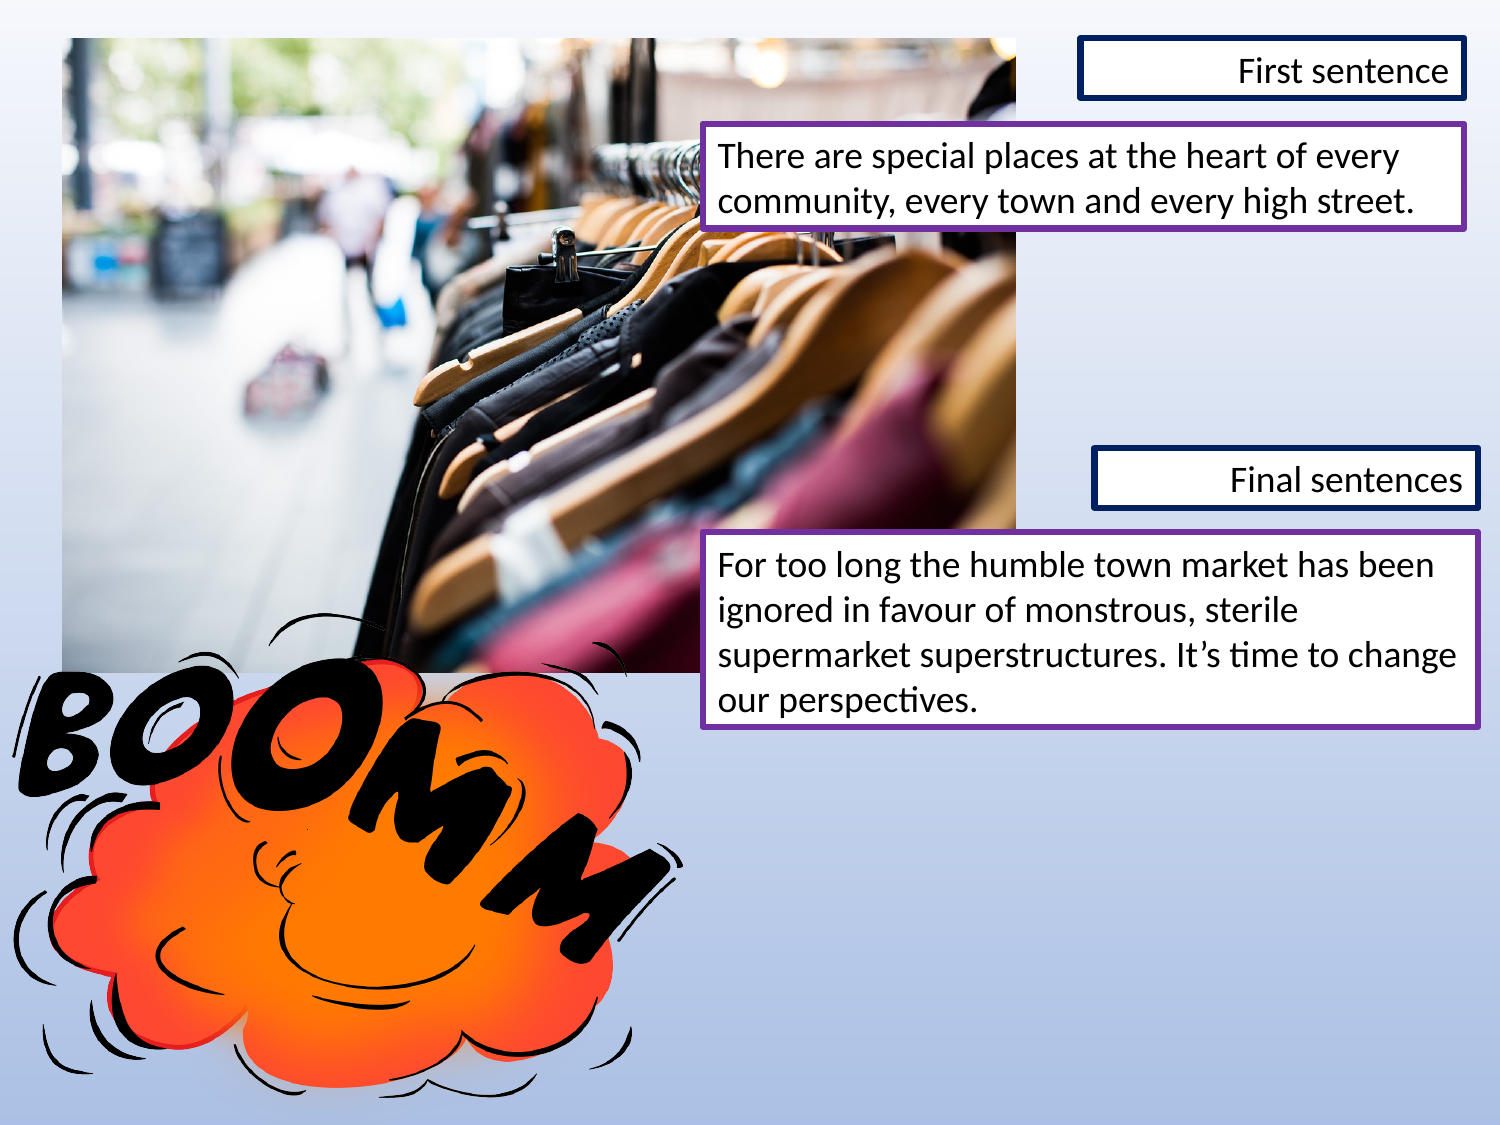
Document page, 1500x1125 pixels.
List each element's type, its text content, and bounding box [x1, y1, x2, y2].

text_box Final sentences [1094, 447, 1479, 508]
text_box First sentence [1080, 38, 1465, 98]
text_box There are special places at the heart of every community, every town and every high street. [1016, 123, 1465, 229]
picture [12, 38, 1016, 1125]
text_box For too long the humble town market has been ignored in favour of monstrous, sterile supermarket superstructures. It’s time to change our perspectives. [702, 532, 1478, 727]
